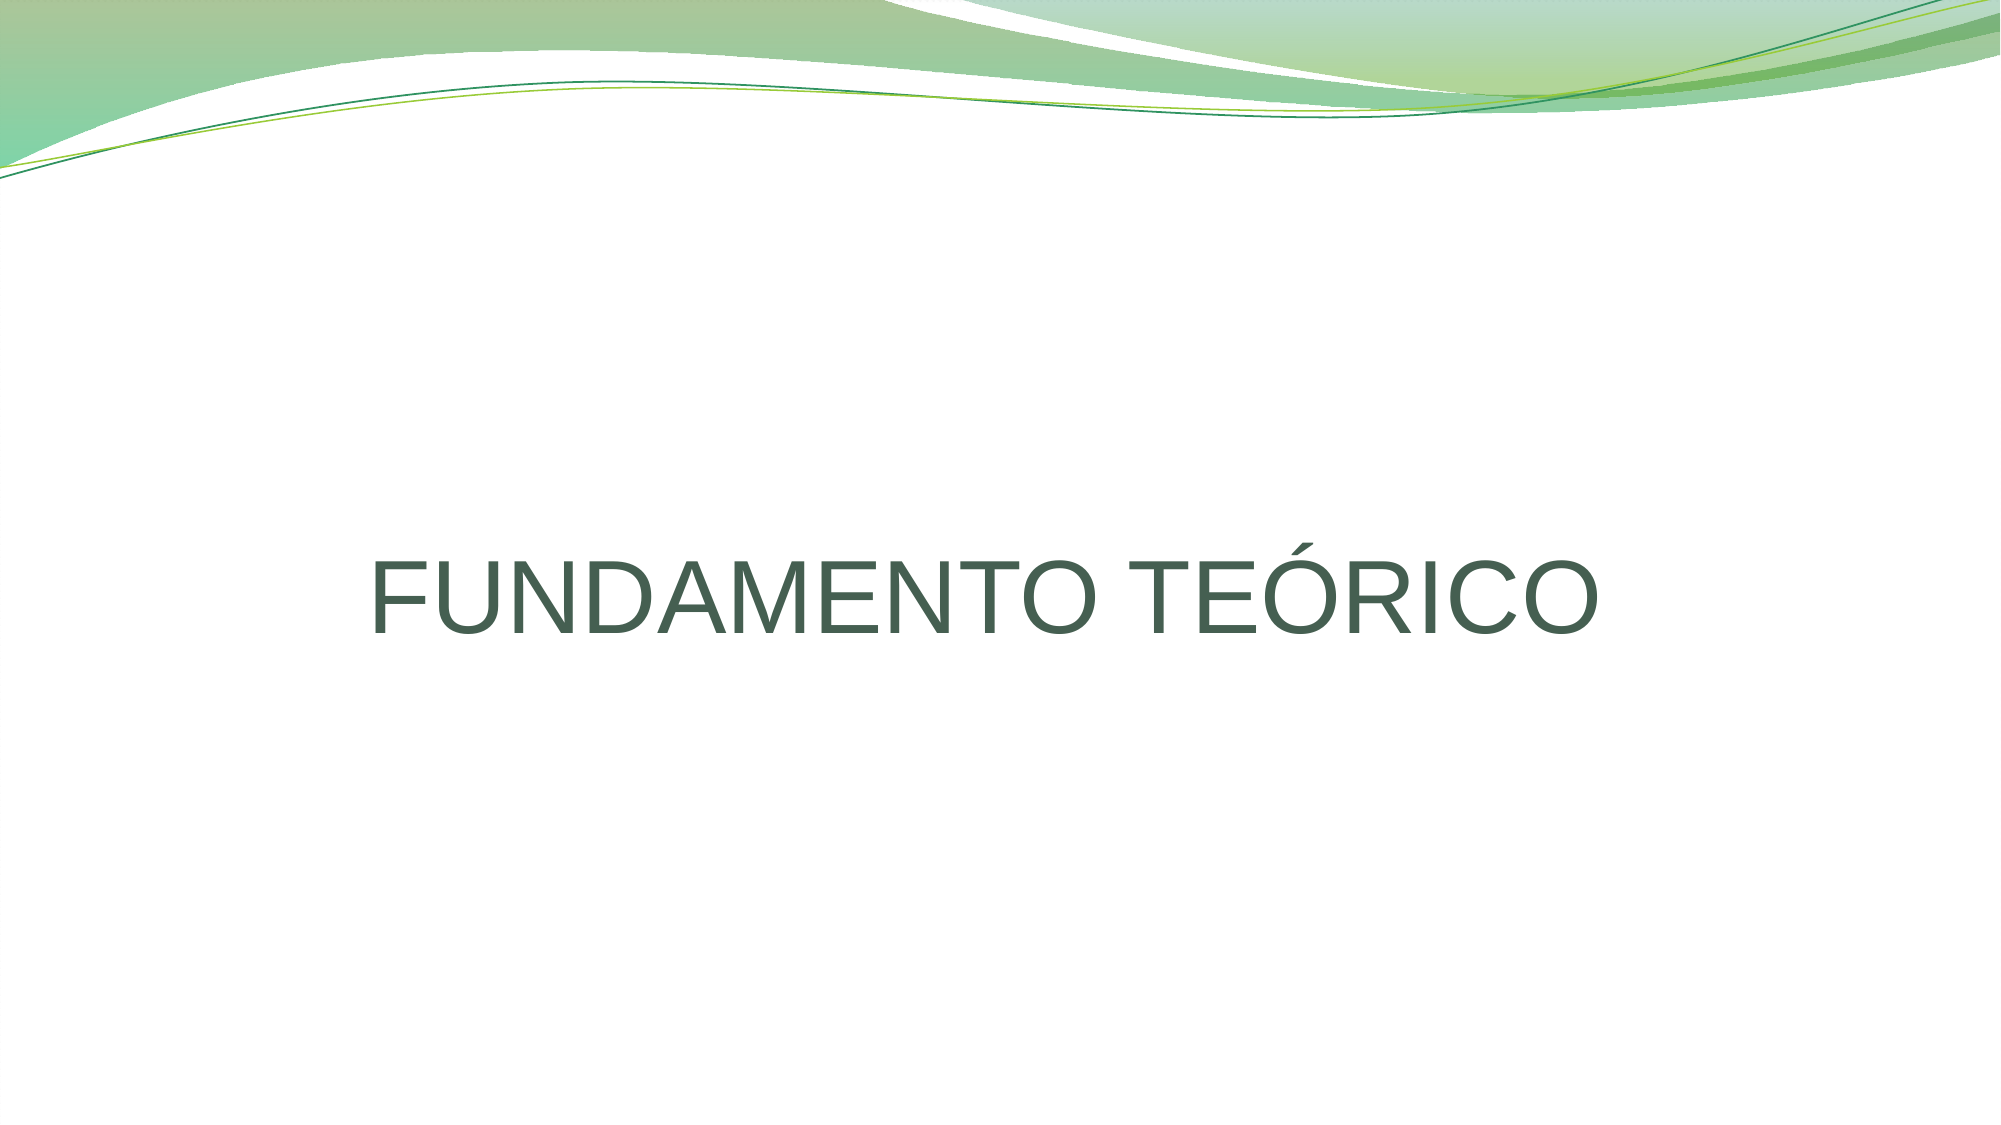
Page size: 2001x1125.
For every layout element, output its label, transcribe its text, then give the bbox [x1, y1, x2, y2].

title FUNDAMENTO TEÓRICO [99, 468, 1900, 657]
